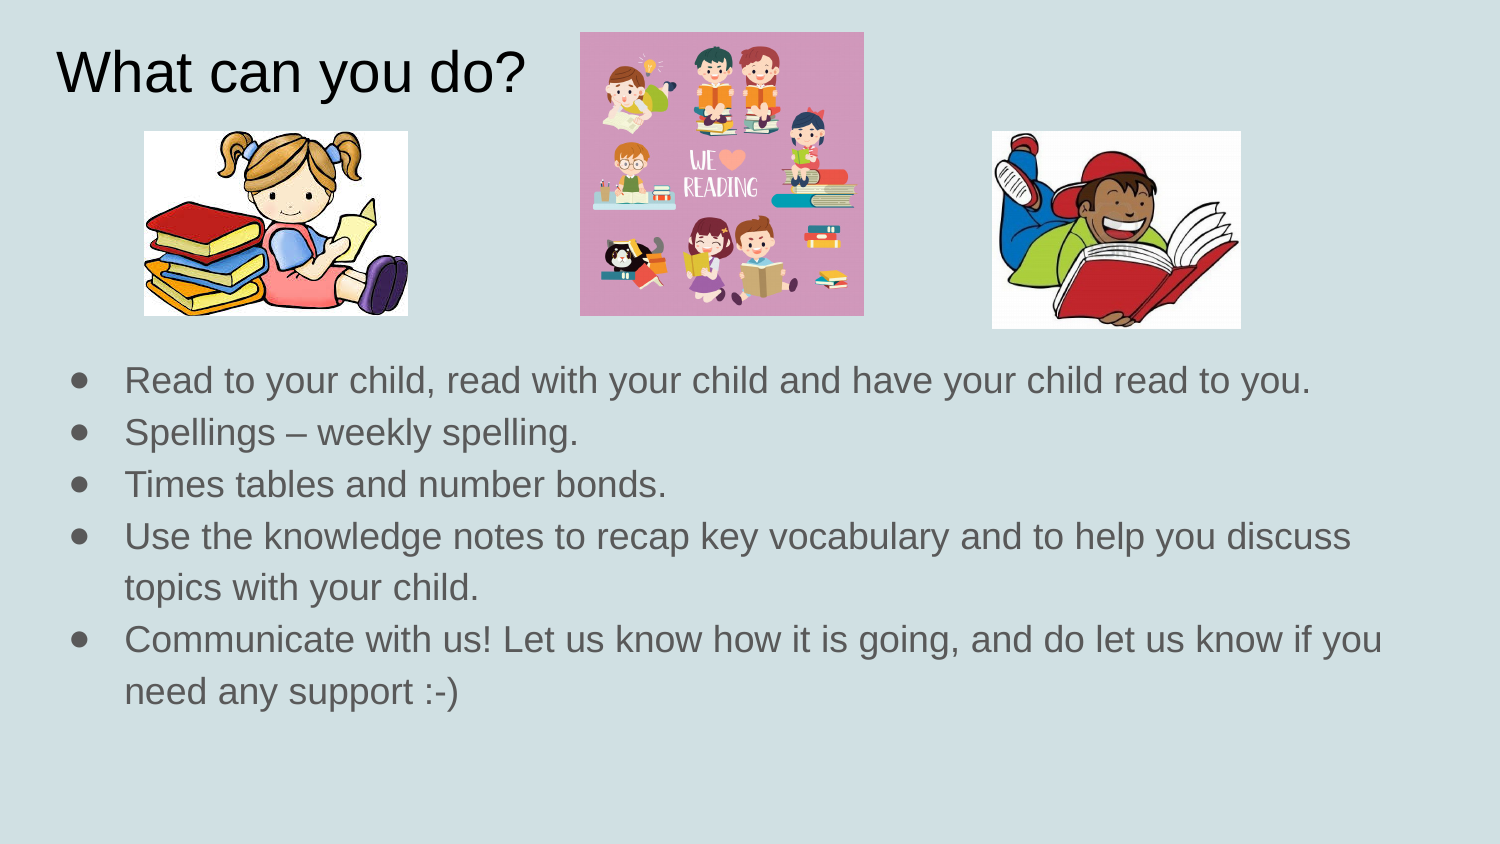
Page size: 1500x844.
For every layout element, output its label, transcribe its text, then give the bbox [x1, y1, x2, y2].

list Read to your child, read with your child and have your child read to you. Spellings – weekly spelling. Times tables and number bonds. Use the knowledge notes to recap key vocabulary and to help you discuss topics with your child. Communicate with us! Let us know how it is going, and do let us know if you need any support :-) [34, 334, 1432, 844]
picture [144, 131, 408, 316]
picture [991, 131, 1242, 329]
picture [579, 31, 864, 316]
title What can you do? [41, 18, 1440, 113]
